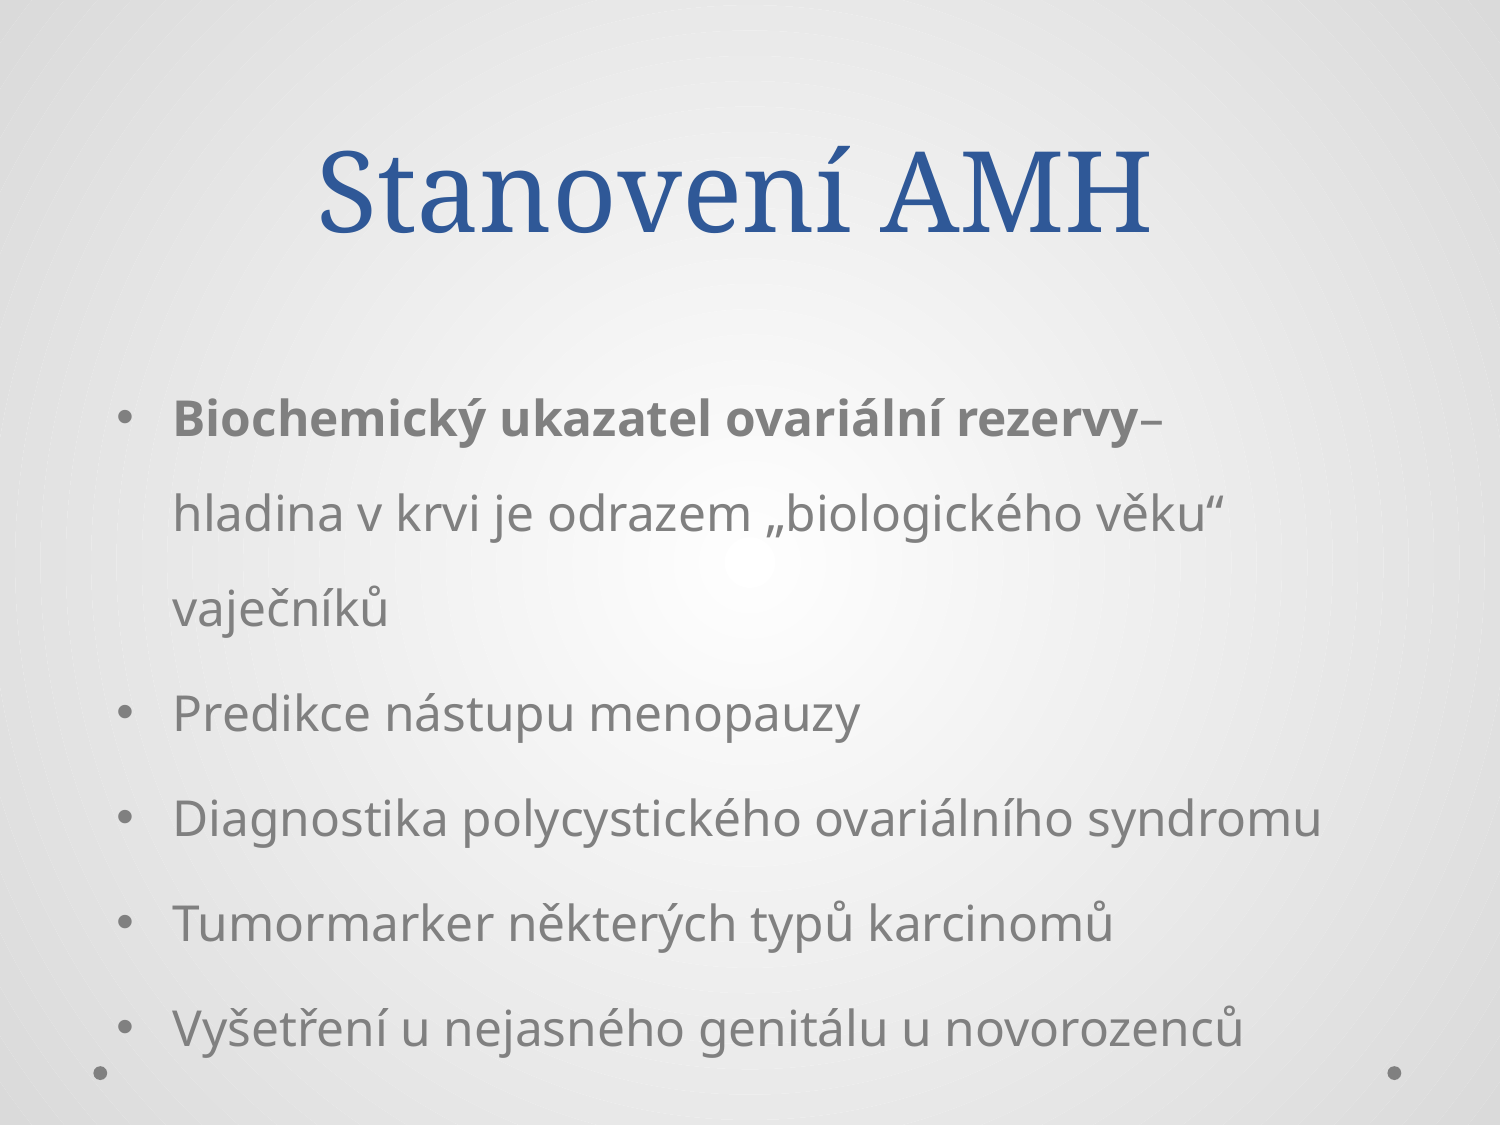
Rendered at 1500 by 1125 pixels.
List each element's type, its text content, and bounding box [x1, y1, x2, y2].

list Biochemický ukazatel ovariální rezervy– hladina v krvi je odrazem „biologického věku“ vaječníků Predikce nástupu menopauzy Diagnostika polycystického ovariálního syndromu Tumormarker některých typů karcinomů Vyšetření u nejasného genitálu u novorozenců [101, 343, 1360, 1125]
title Stanovení AMH [75, 0, 1425, 263]
